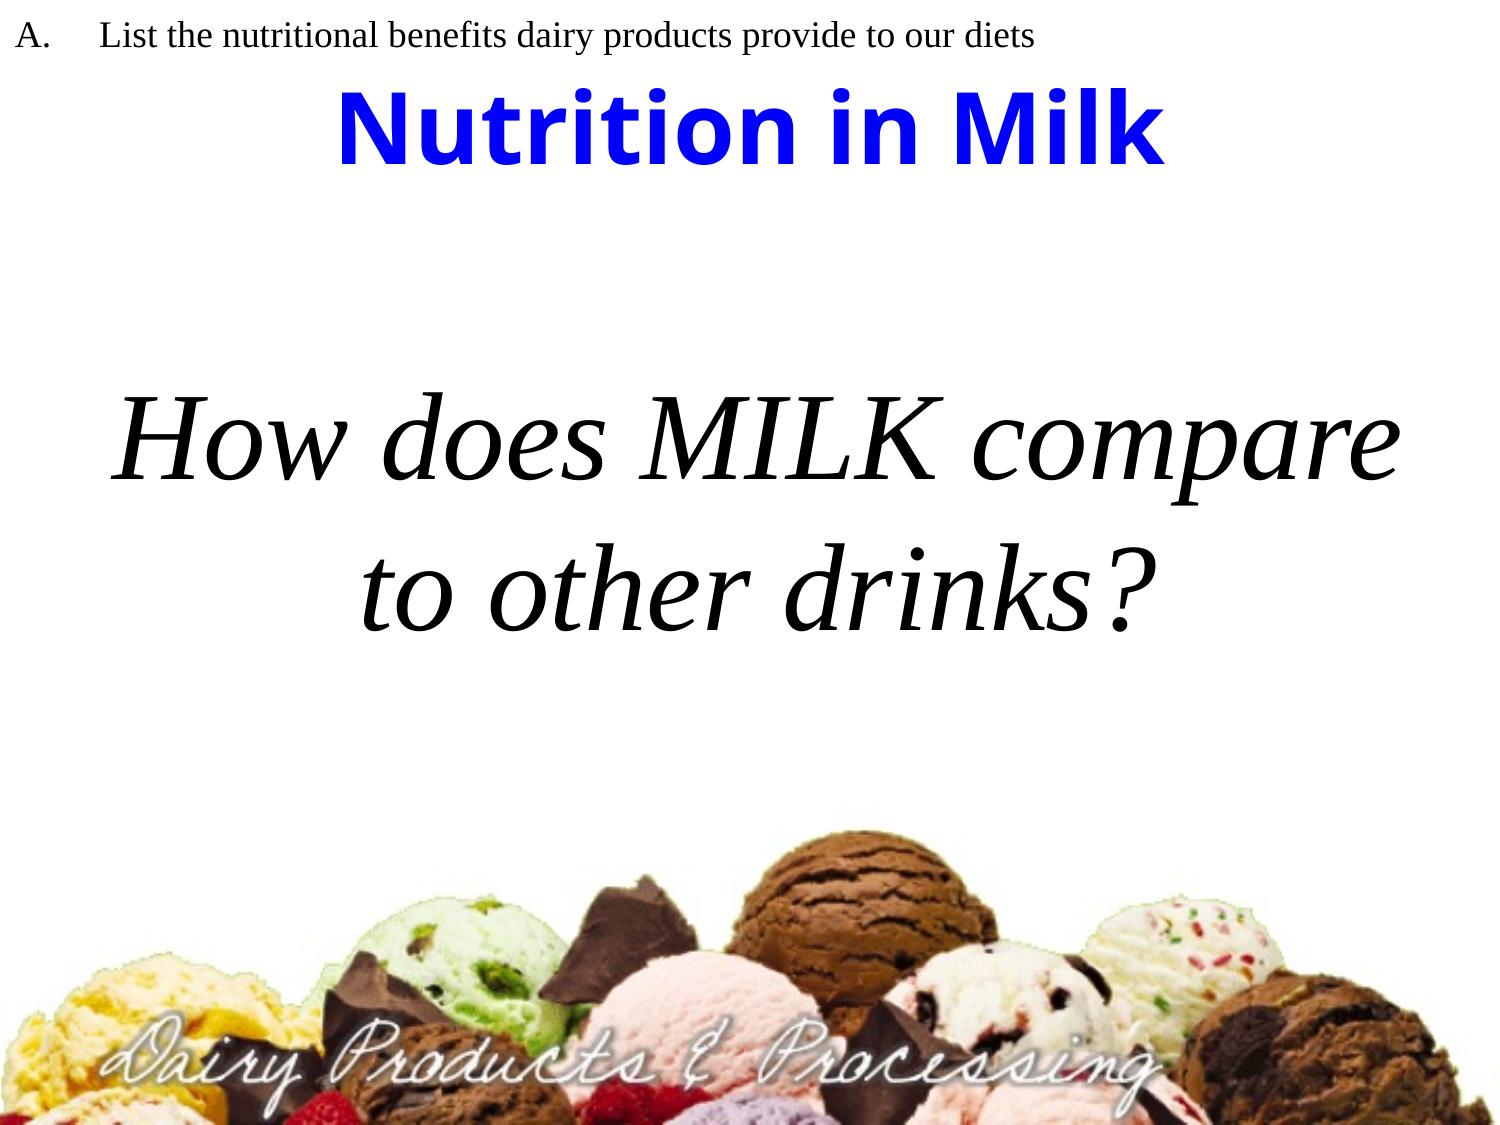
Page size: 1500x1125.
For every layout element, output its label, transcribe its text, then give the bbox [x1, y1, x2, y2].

text_box List the nutritional benefits dairy products provide to our diets [0, 3, 1138, 63]
text_box How does MILK compare to other drinks? [46, 347, 1470, 663]
picture [0, 0, 1500, 1125]
title Nutrition in Milk [112, 3, 1388, 246]
